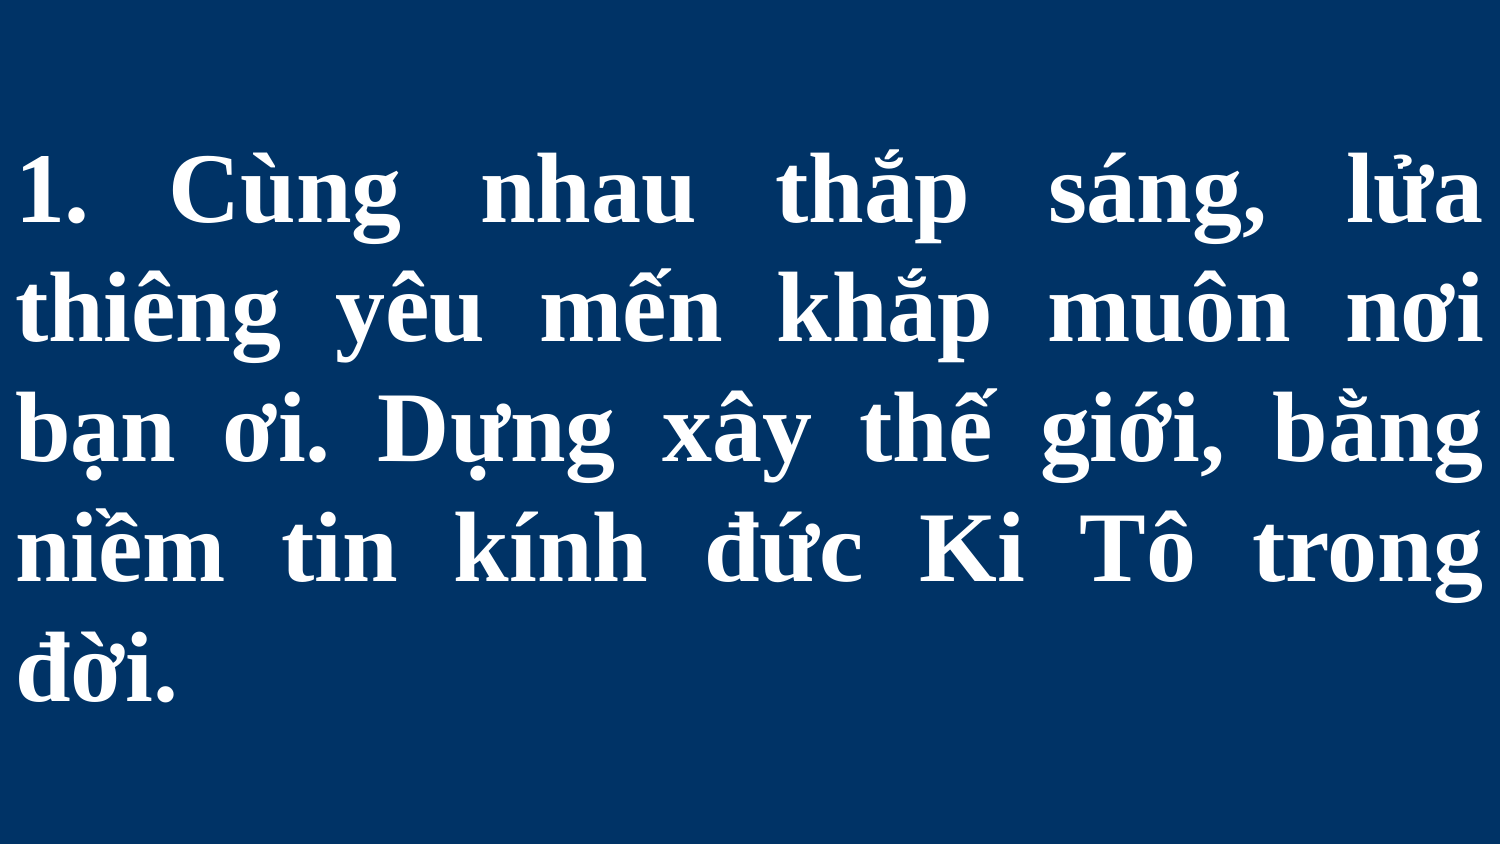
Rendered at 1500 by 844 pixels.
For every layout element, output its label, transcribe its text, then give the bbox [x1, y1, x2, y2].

title 1. Cùng nhau thắp sáng, lửa thiêng yêu mến khắp muôn nơi bạn ơi. Dựng xây thế giới, bằng niềm tin kính đức Ki Tô trong đời. [0, 0, 1500, 844]
